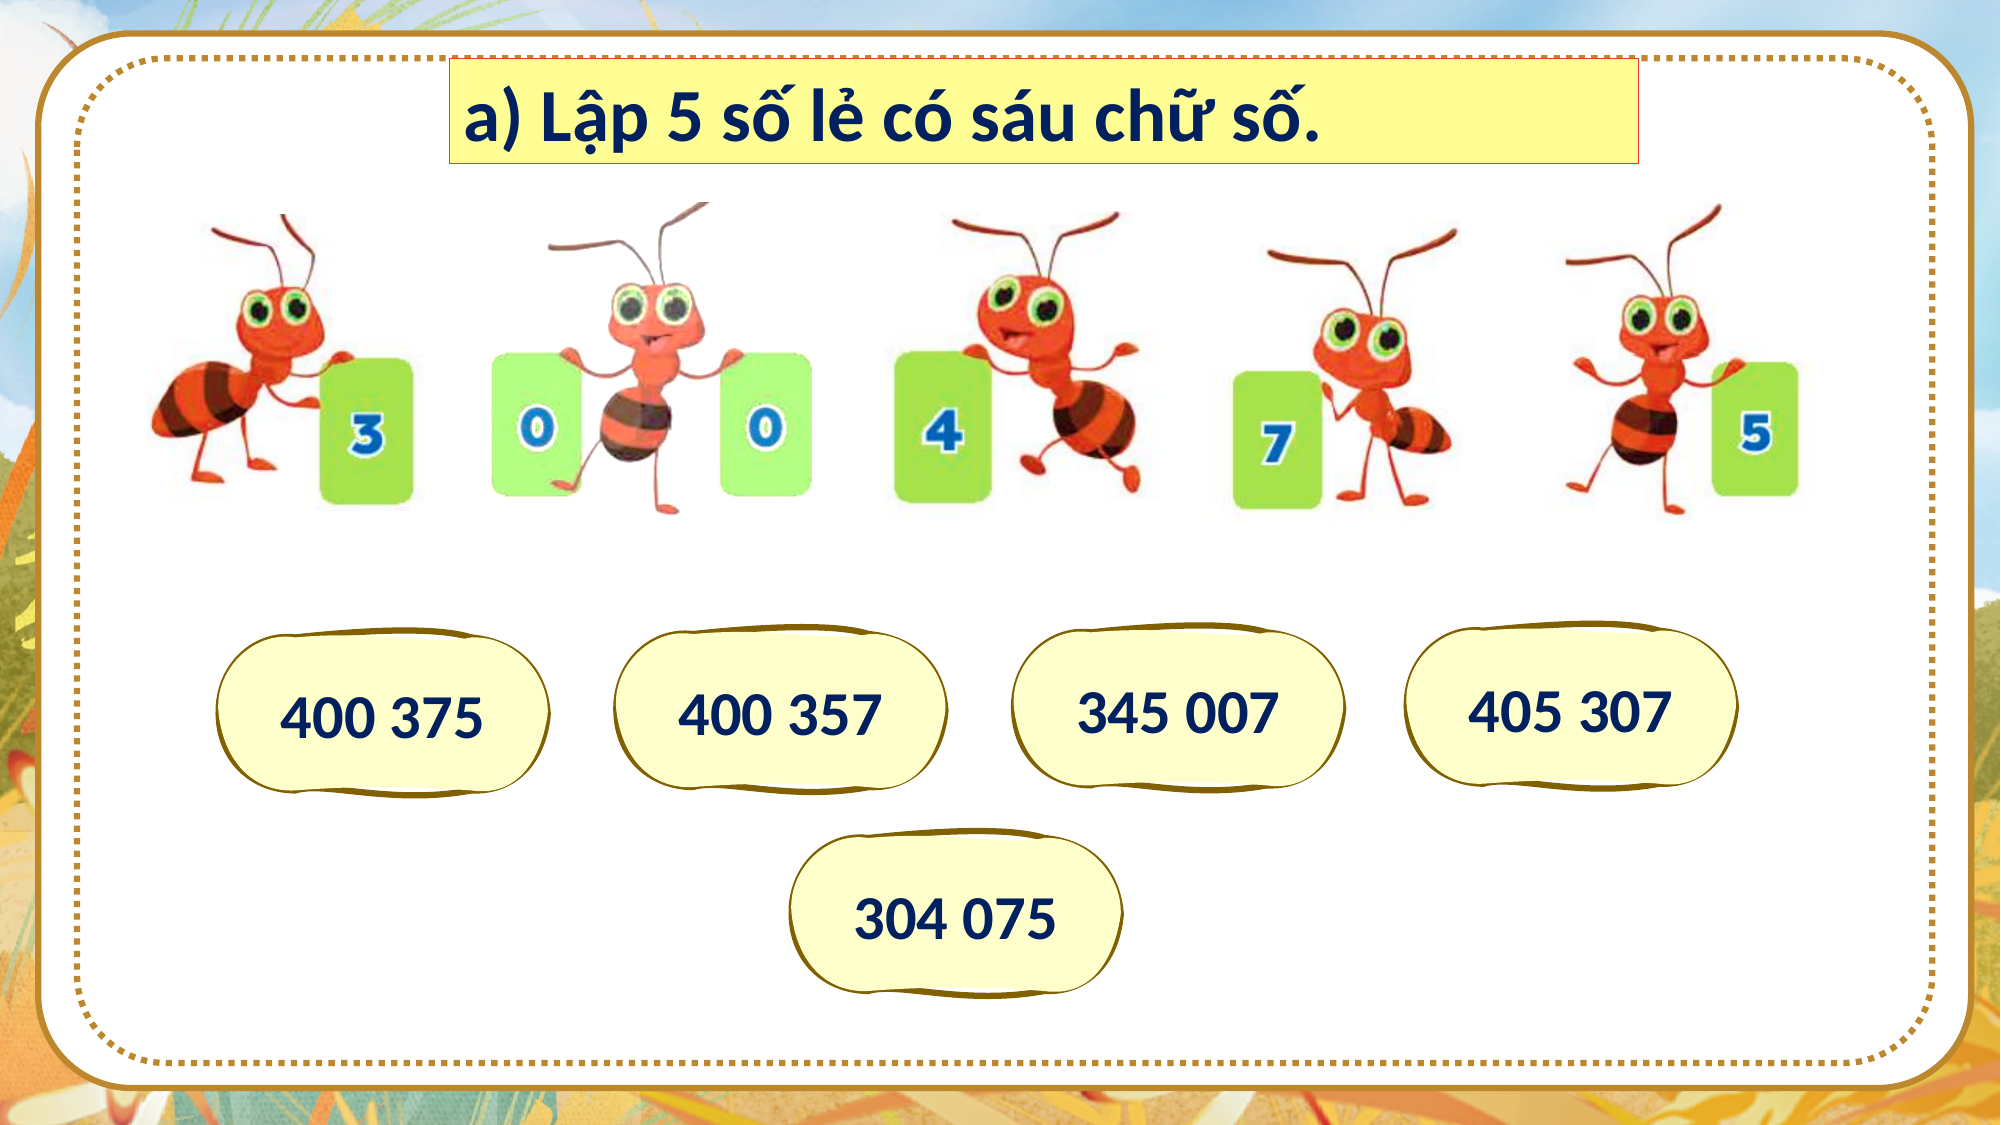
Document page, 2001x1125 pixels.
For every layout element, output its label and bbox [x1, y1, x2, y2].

text_box [38, 33, 1972, 1089]
picture [0, 0, 2000, 1125]
